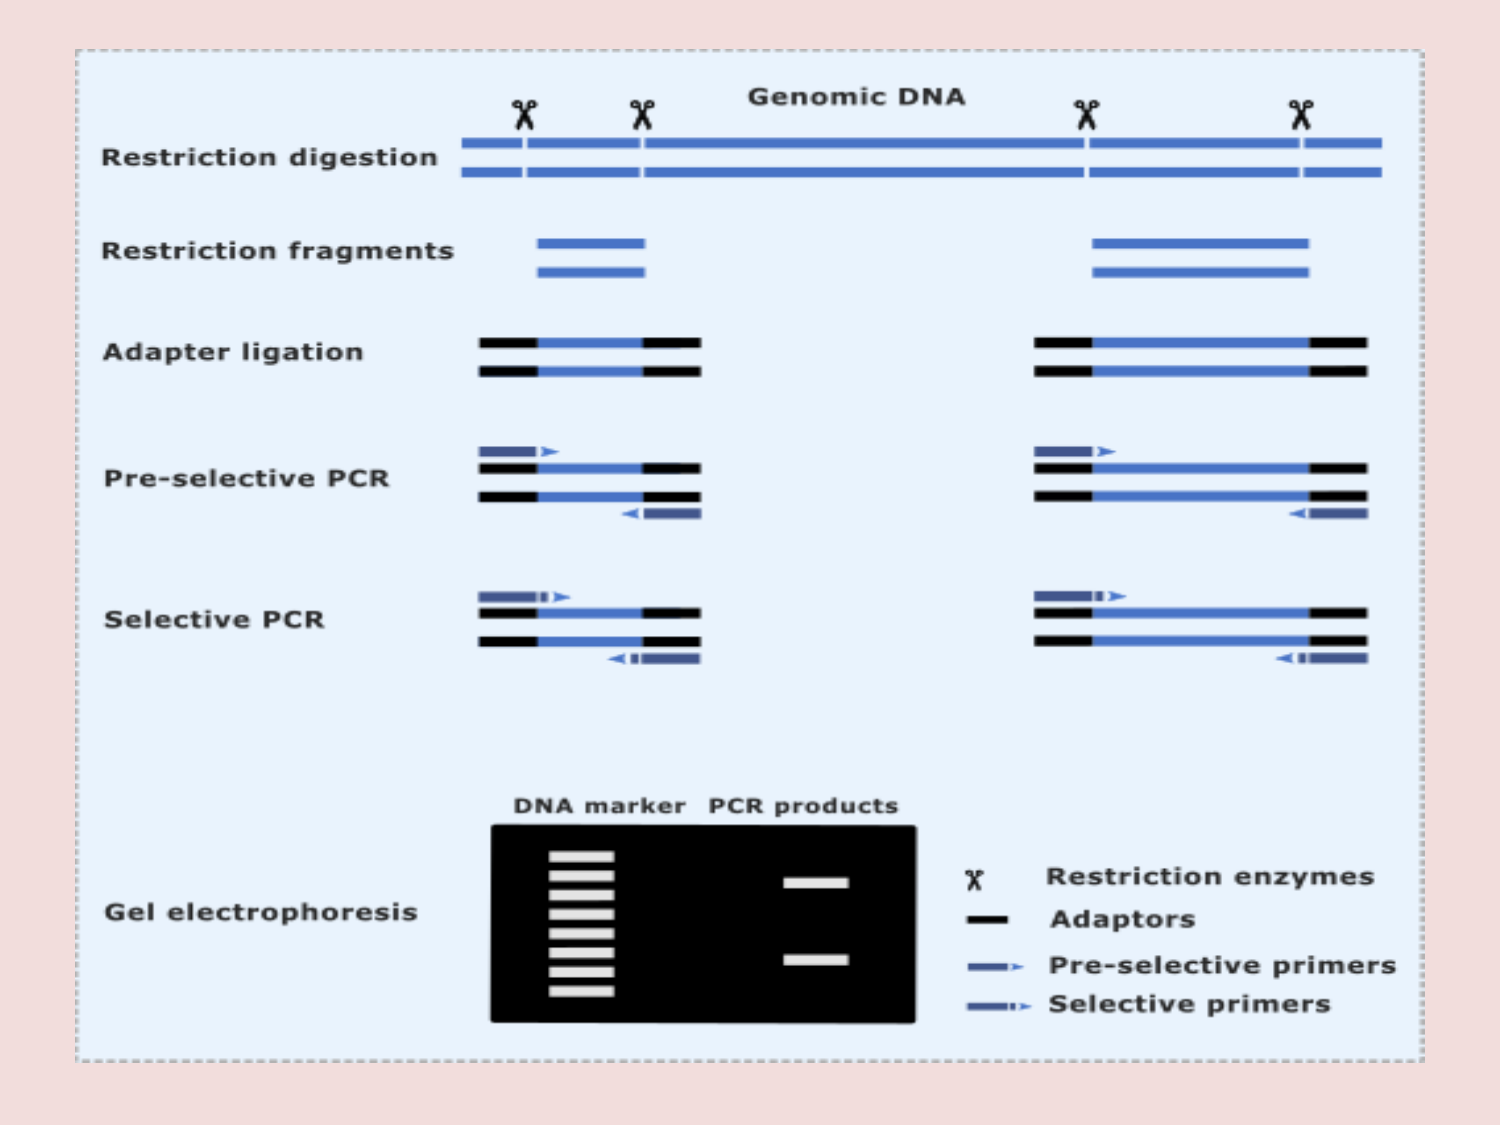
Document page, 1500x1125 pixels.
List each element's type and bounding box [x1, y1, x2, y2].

picture [74, 49, 1426, 1063]
